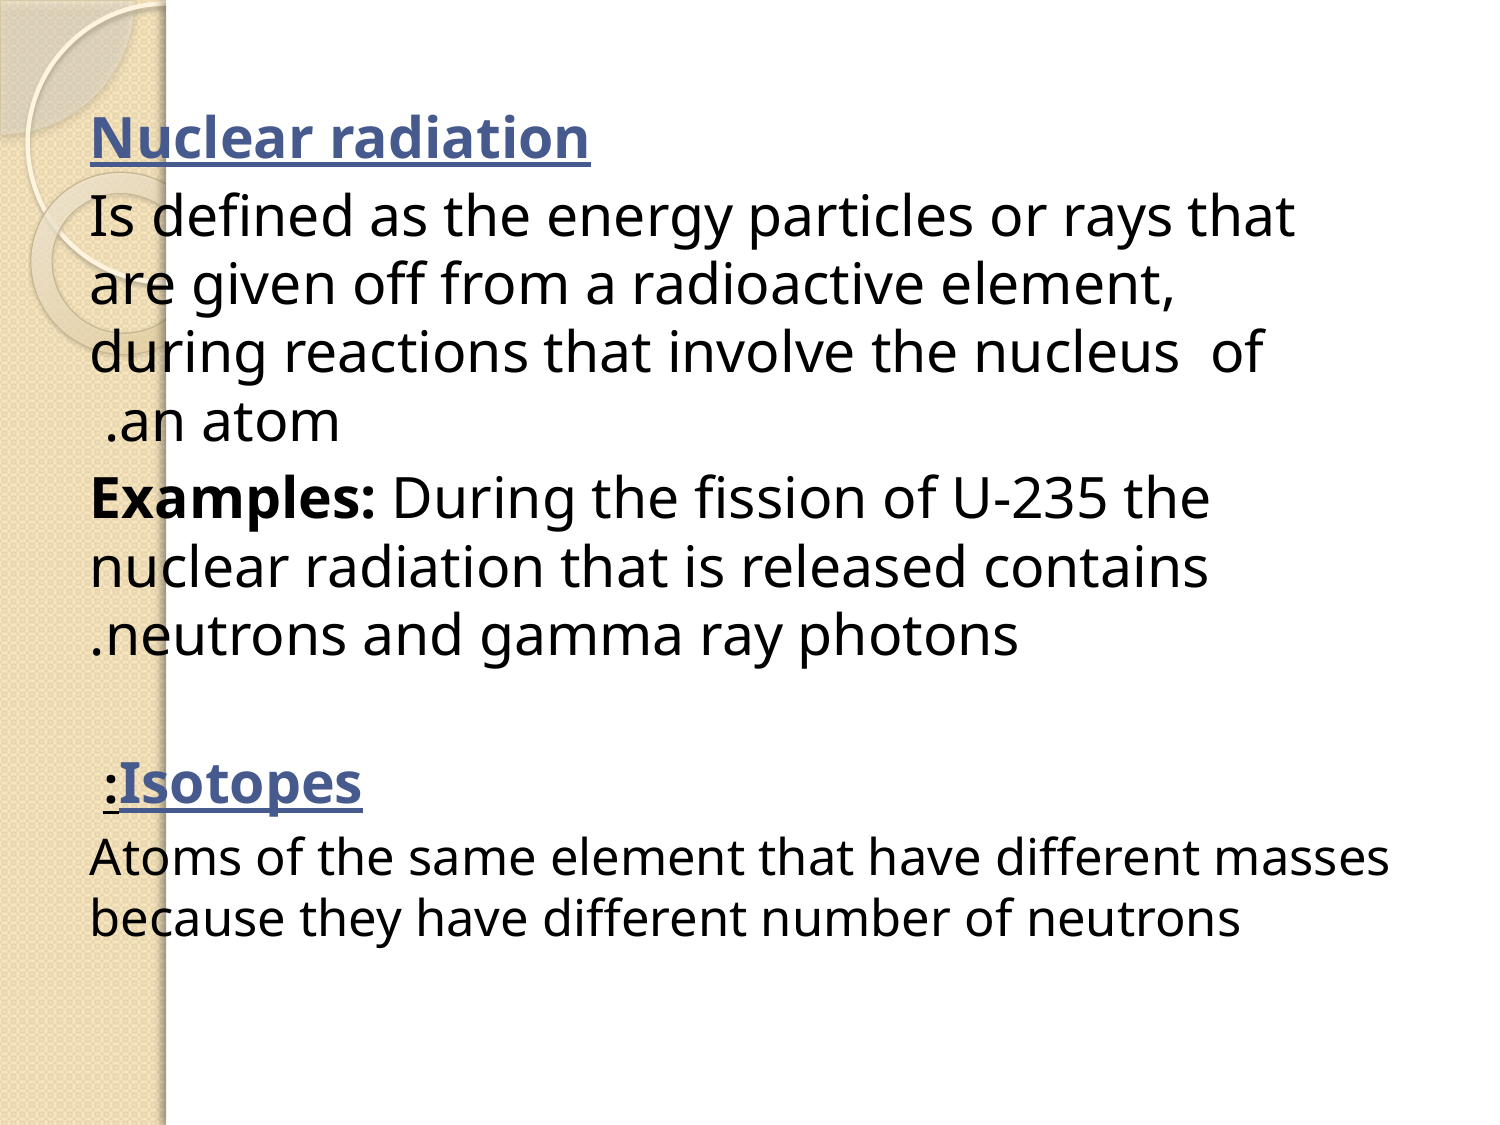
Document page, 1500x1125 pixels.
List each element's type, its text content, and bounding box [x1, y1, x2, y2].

list Nuclear radiation Is defined as the energy particles or rays that are given off from a radioactive element, during reactions that involve the nucleus of an atom. Examples: During the fission of U-235 the nuclear radiation that is released contains neutrons and gamma ray photons. Isotopes: Atoms of the same element that have different masses because they have different number of neutrons [75, 93, 1425, 1005]
